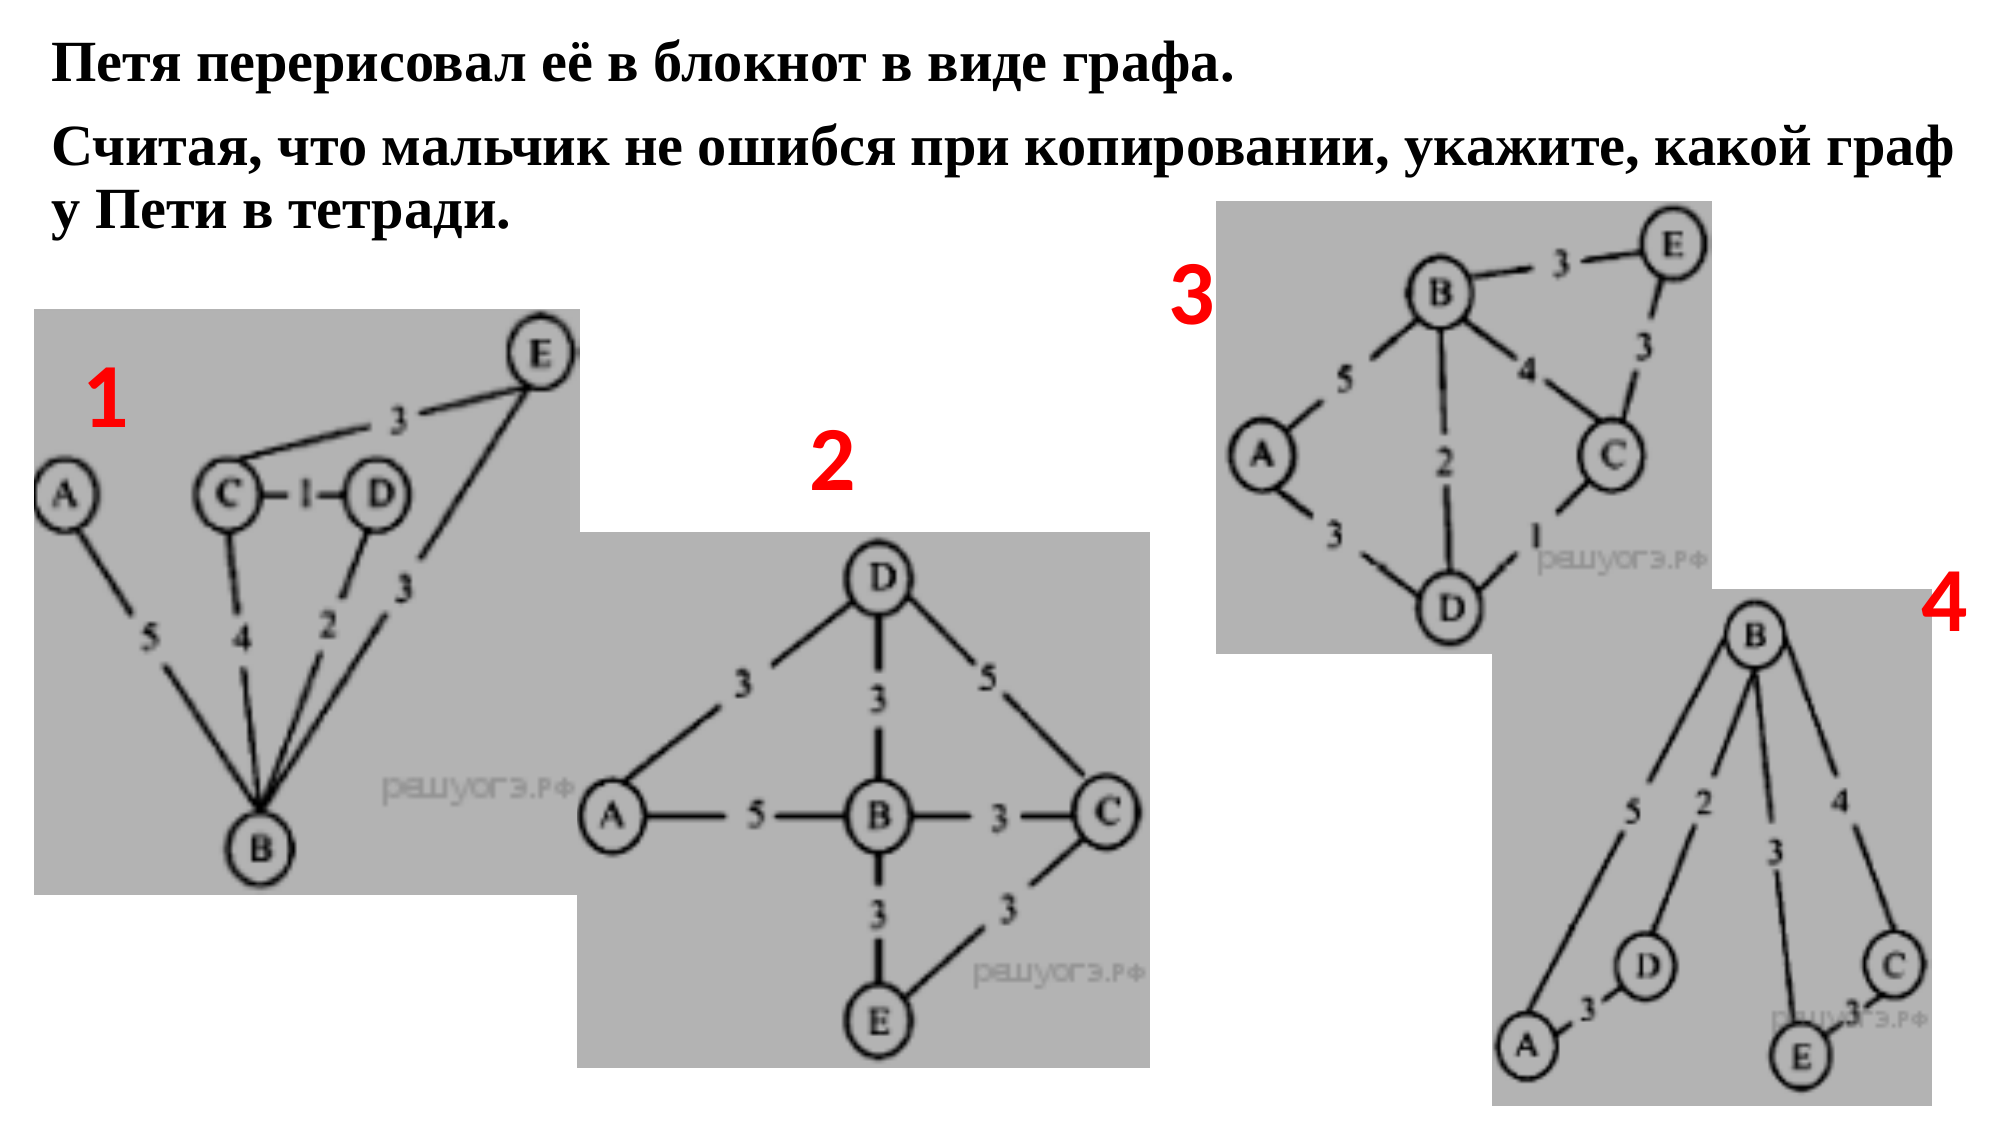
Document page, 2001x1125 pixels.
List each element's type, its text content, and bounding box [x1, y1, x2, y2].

text_box 3 [1153, 225, 1216, 351]
text_box 2 [771, 391, 894, 516]
text_box 4 [1906, 532, 1984, 657]
list Петя пе­ре­ри­со­вал её в блок­нот в виде графа. Считая, что маль­чик не ошиб­ся при копировании, укажите, какой граф у Пети в тетради. [36, 23, 1973, 250]
picture [34, 309, 1150, 1068]
picture [1216, 201, 1932, 1106]
